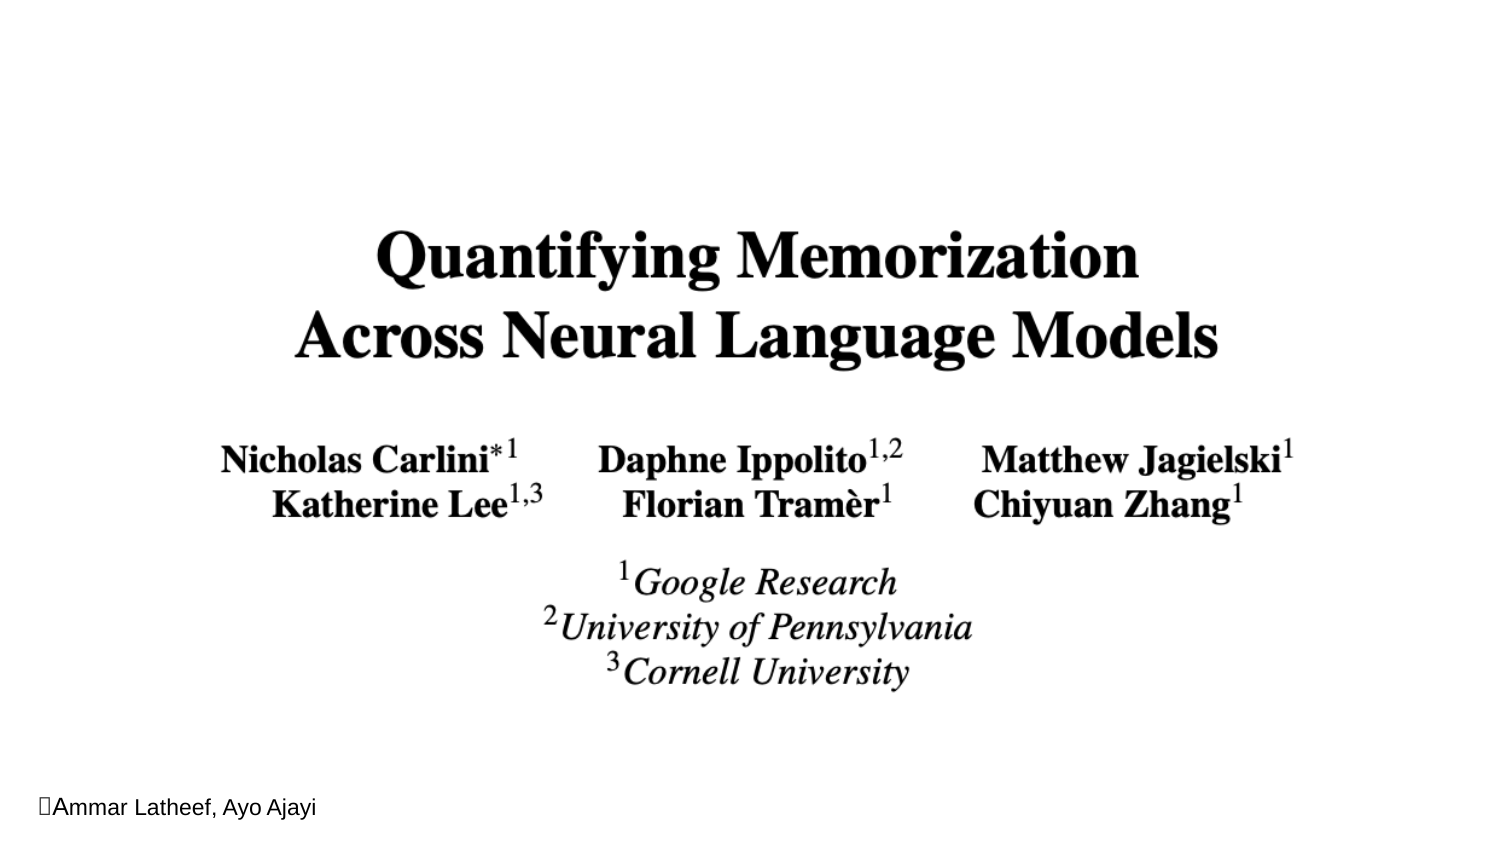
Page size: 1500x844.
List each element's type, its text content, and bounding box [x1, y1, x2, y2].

picture [0, 78, 1500, 766]
text_box 🔭Ammar Latheef, Ayo Ajayi [22, 775, 583, 836]
